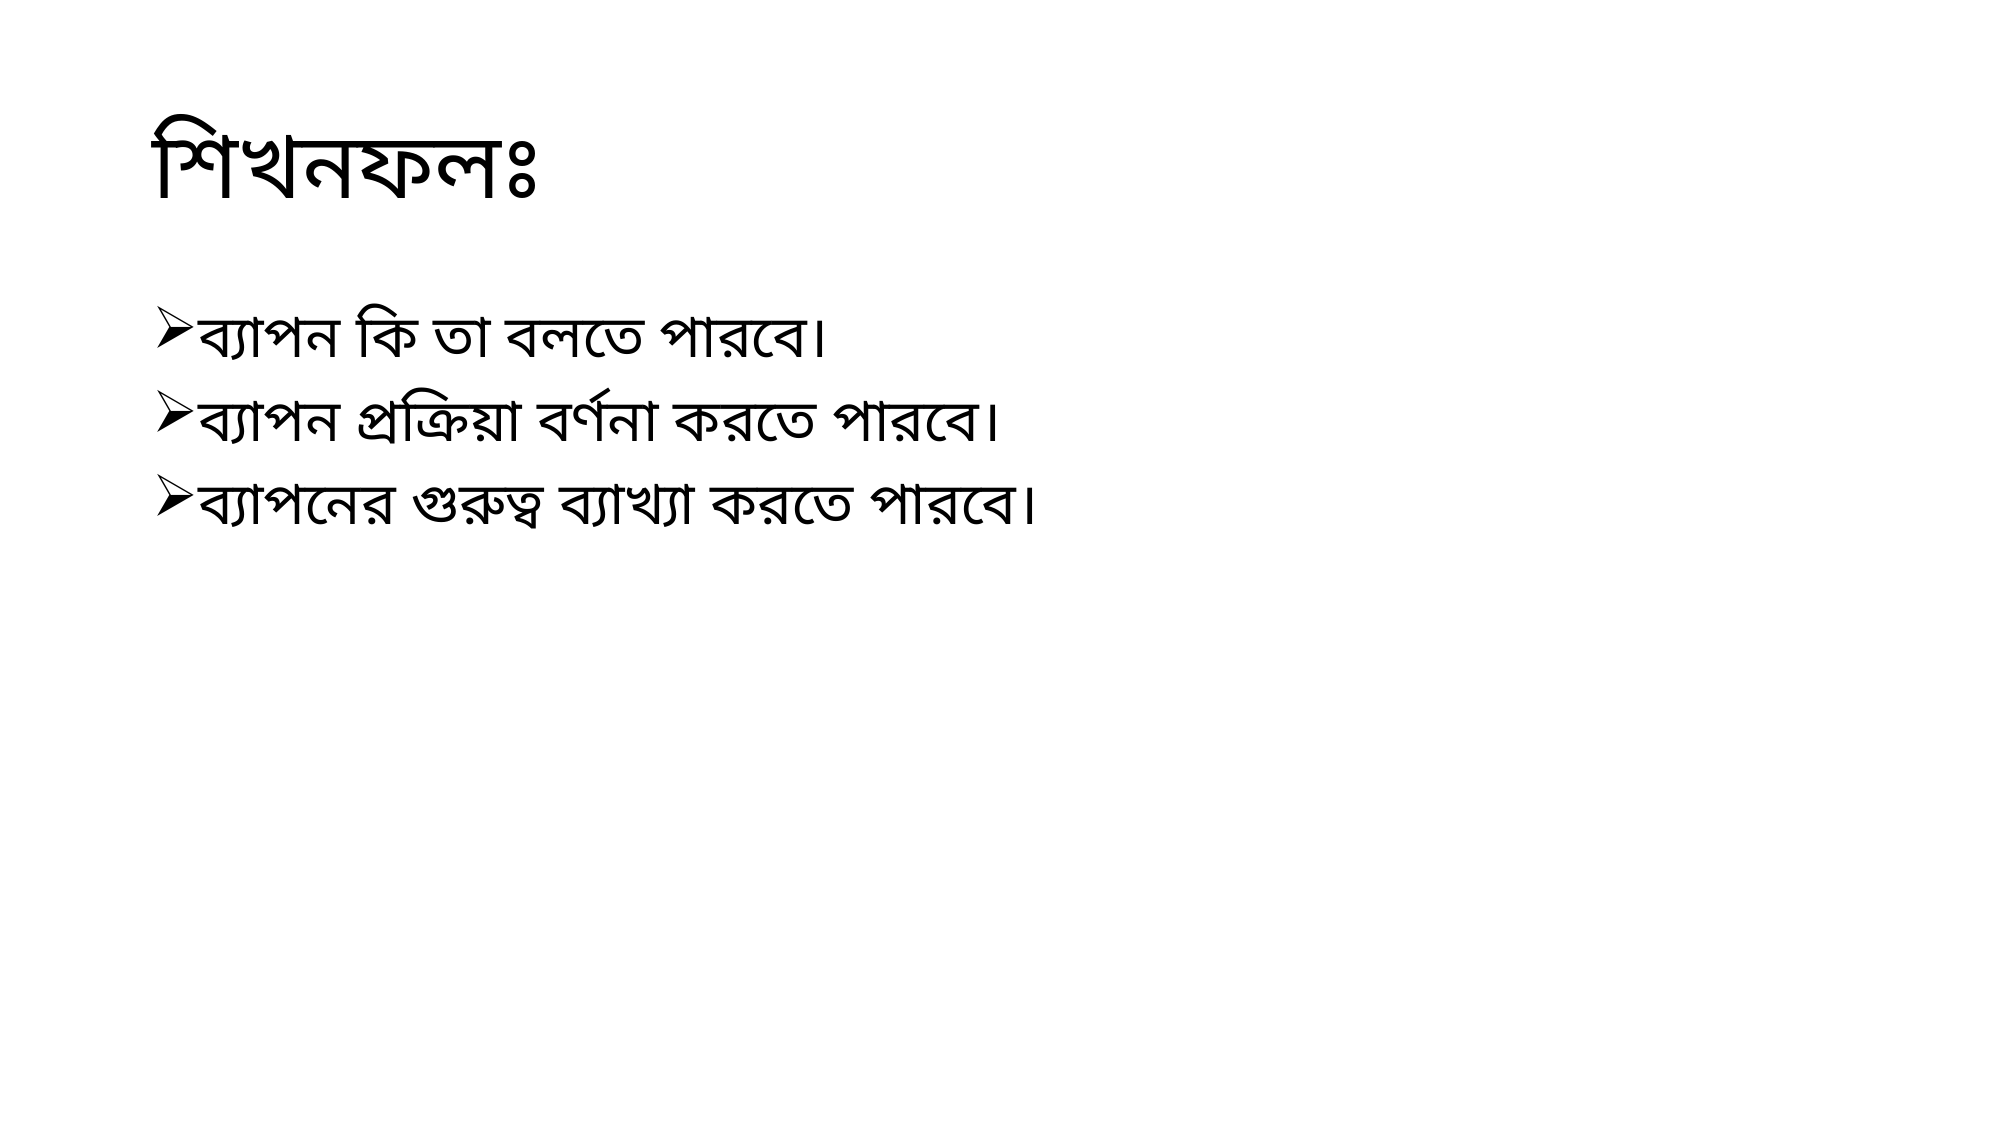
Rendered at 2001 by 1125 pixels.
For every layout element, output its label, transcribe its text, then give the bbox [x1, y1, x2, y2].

list ব্যাপন কি তা বলতে পারবে। ব্যাপন প্রক্রিয়া বর্ণনা করতে পারবে। ব্যাপনের গুরুত্ব ব্যাখ্যা করতে পারবে। [137, 299, 1863, 1014]
title শিখনফলঃ [137, 59, 1863, 278]
